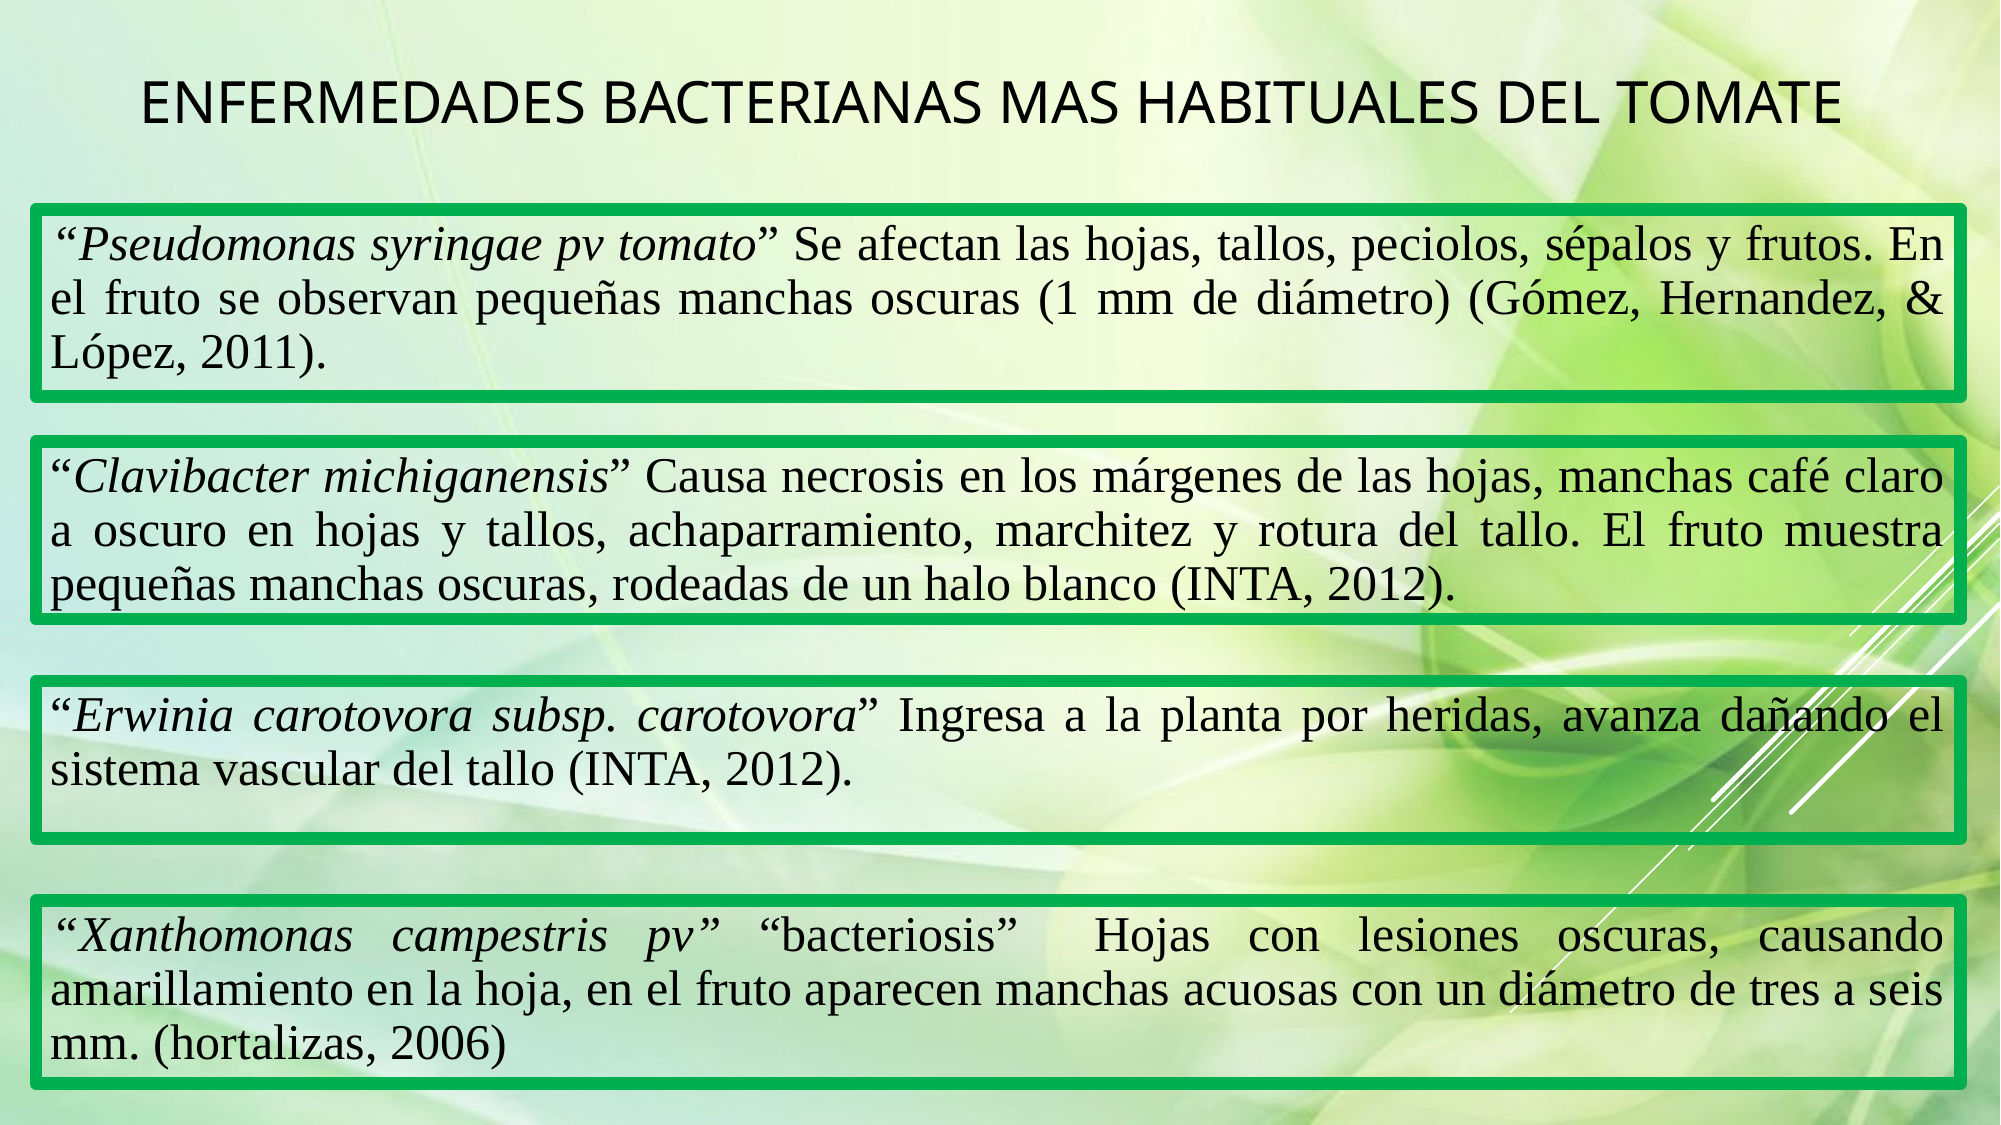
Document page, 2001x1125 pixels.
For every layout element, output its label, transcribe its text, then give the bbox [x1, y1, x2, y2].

text_box “Xanthomonas campestris pv” “bacteriosis” Hojas con lesiones oscuras, causando amarillamiento en la hoja, en el fruto aparecen manchas acuosas con un diámetro de tres a seis mm. (hortalizas, 2006) [35, 900, 1961, 1084]
text_box “Clavibacter michiganensis” Causa necrosis en los márgenes de las hojas, manchas café claro a oscuro en hojas y tallos, achaparramiento, marchitez y rotura del tallo. El fruto muestra pequeñas manchas oscuras, rodeadas de un halo blanco (INTA, 2012). [35, 441, 1961, 619]
text_box “Erwinia carotovora subsp. carotovora” Ingresa a la planta por heridas, avanza dañando el sistema vascular del tallo (INTA, 2012). [35, 680, 1961, 839]
text_box “Pseudomonas syringae pv tomato” Se afectan las hojas, tallos, peciolos, sépalos y frutos. En el fruto se observan pequeñas manchas oscuras (1 mm de diámetro) (Gómez, Hernandez, & López, 2011). [35, 209, 1961, 397]
title Enfermedades bacterianas mas HABITUALES del tomate [0, 0, 2000, 202]
